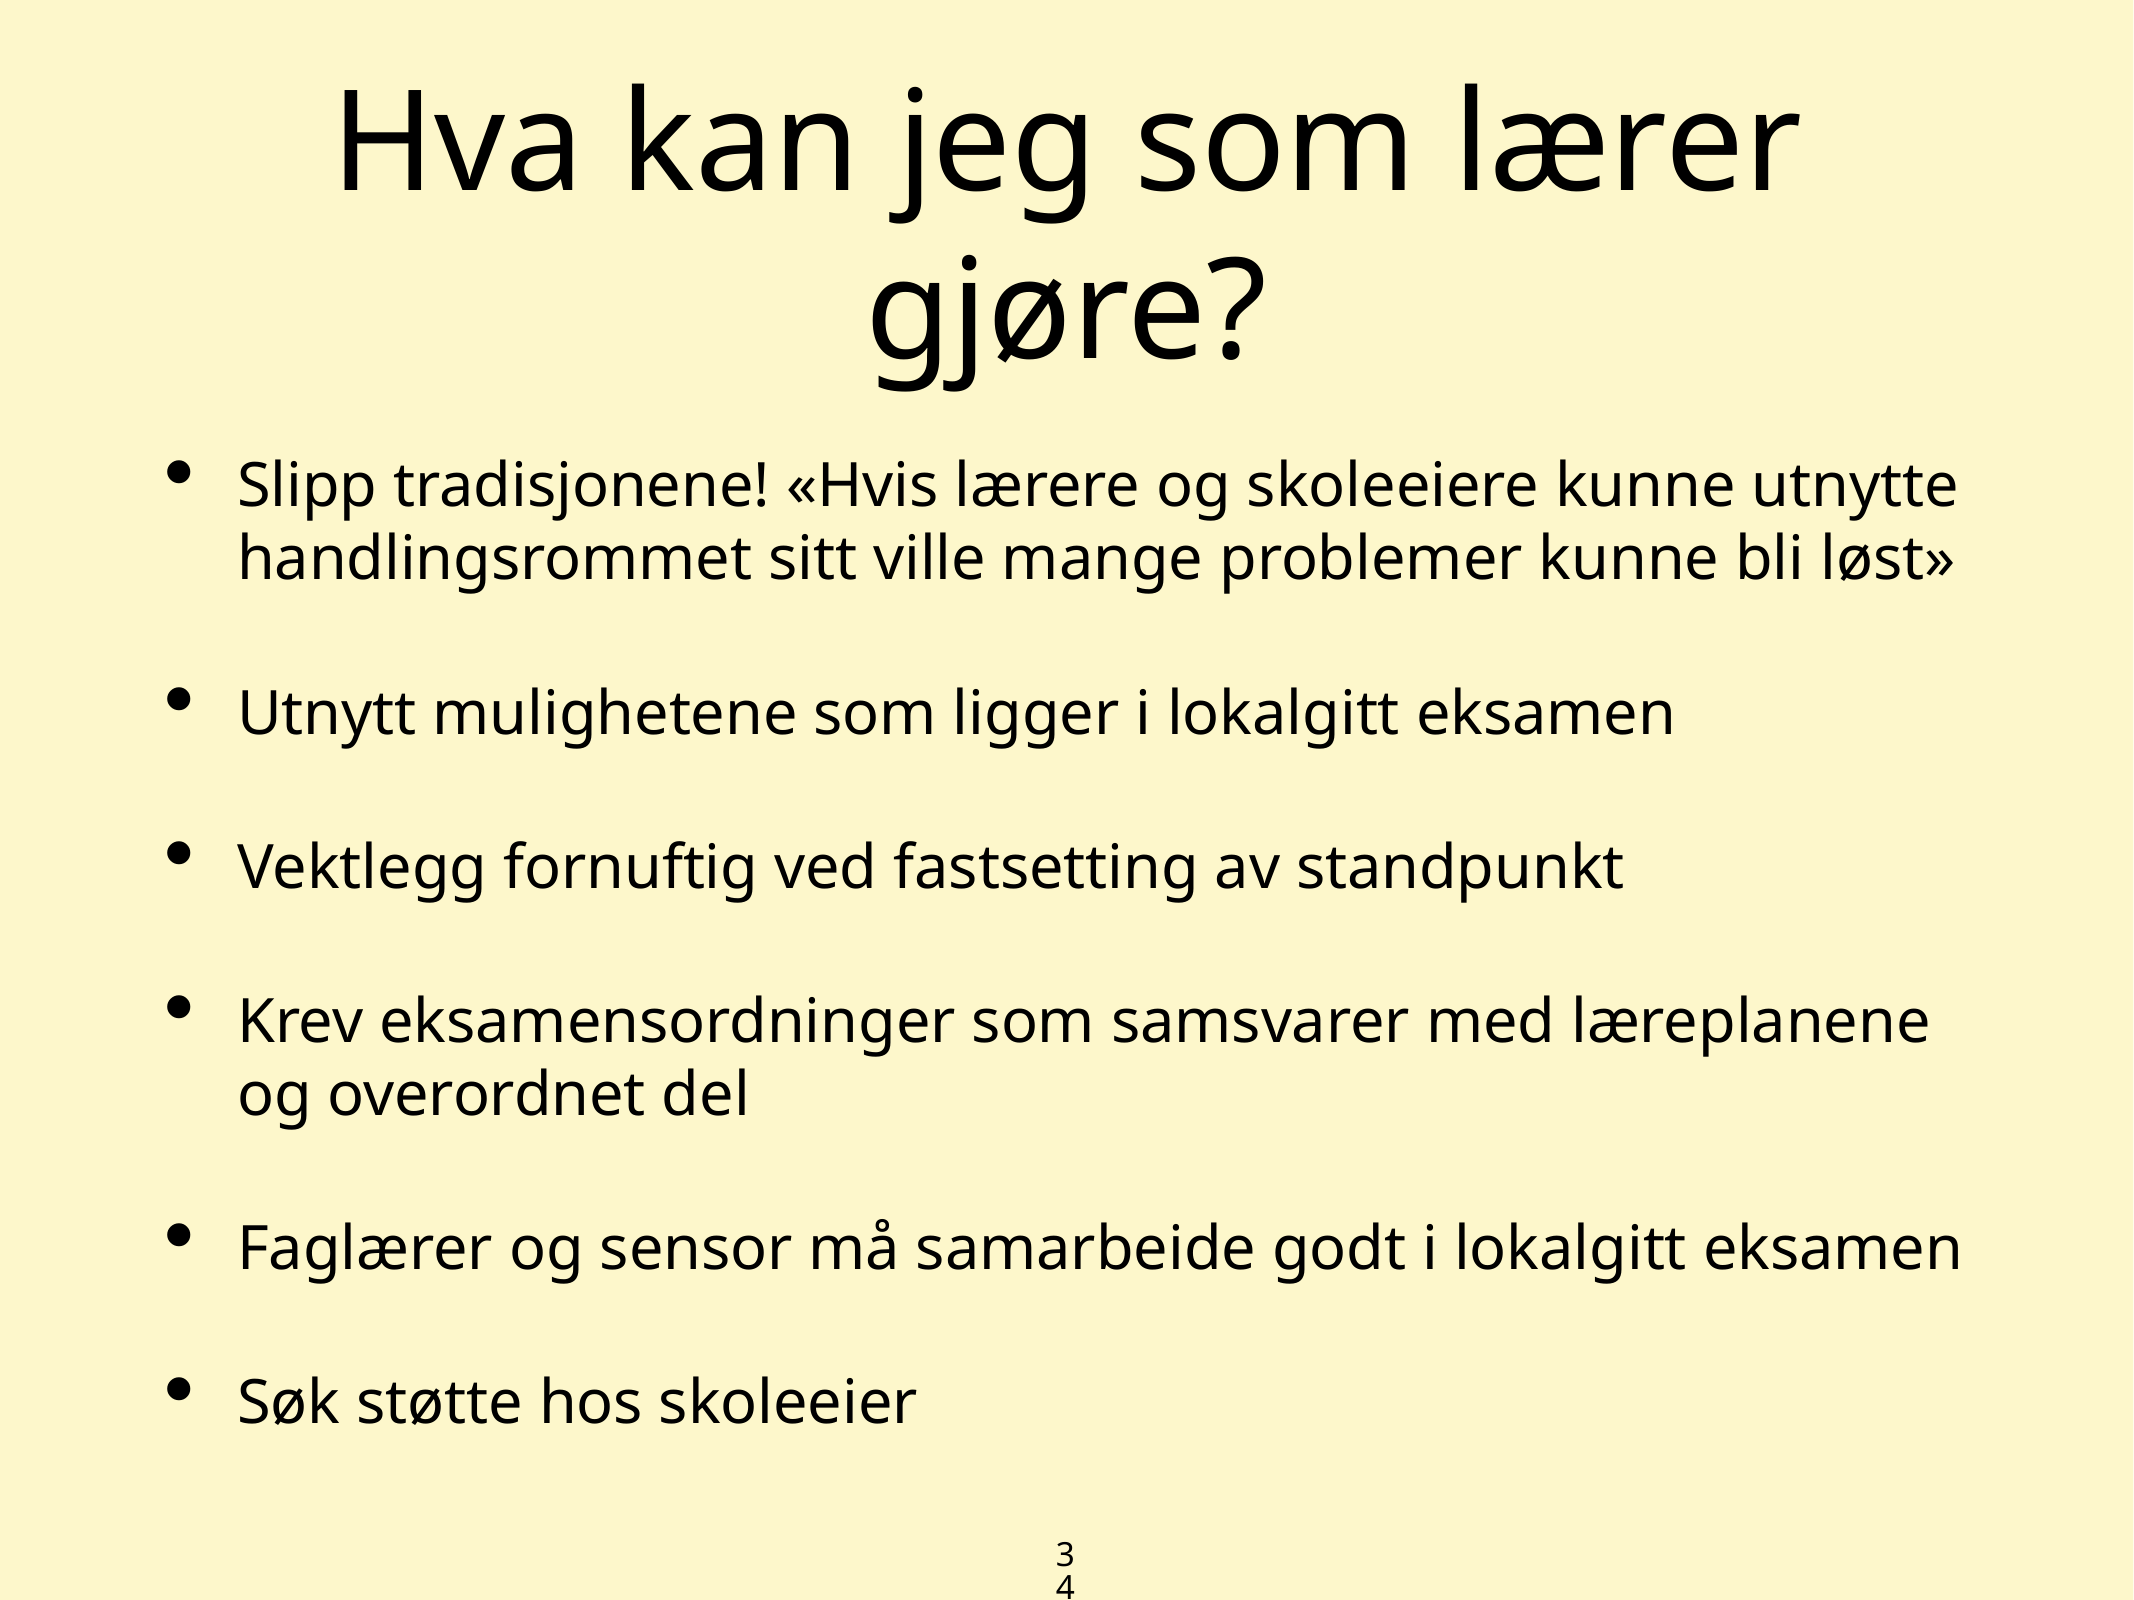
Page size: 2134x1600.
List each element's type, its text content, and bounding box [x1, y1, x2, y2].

slide_number 34 [1046, 1524, 1086, 1579]
list Slipp tradisjonene! «Hvis lærere og skoleeiere kunne utnytte handlingsrommet sitt ville mange problemer kunne bli løst» Utnytt mulighetene som ligger i lokalgitt eksamen Vektlegg fornuftig ved fastsetting av standpunkt Krev eksamensordninger som samsvarer med læreplanene og overordnet del Faglærer og sensor må samarbeide godt i lokalgitt eksamen Søk støtte hos skoleeier [155, 424, 1978, 1457]
title Hva kan jeg som lærer gjøre? [155, 41, 1978, 397]
